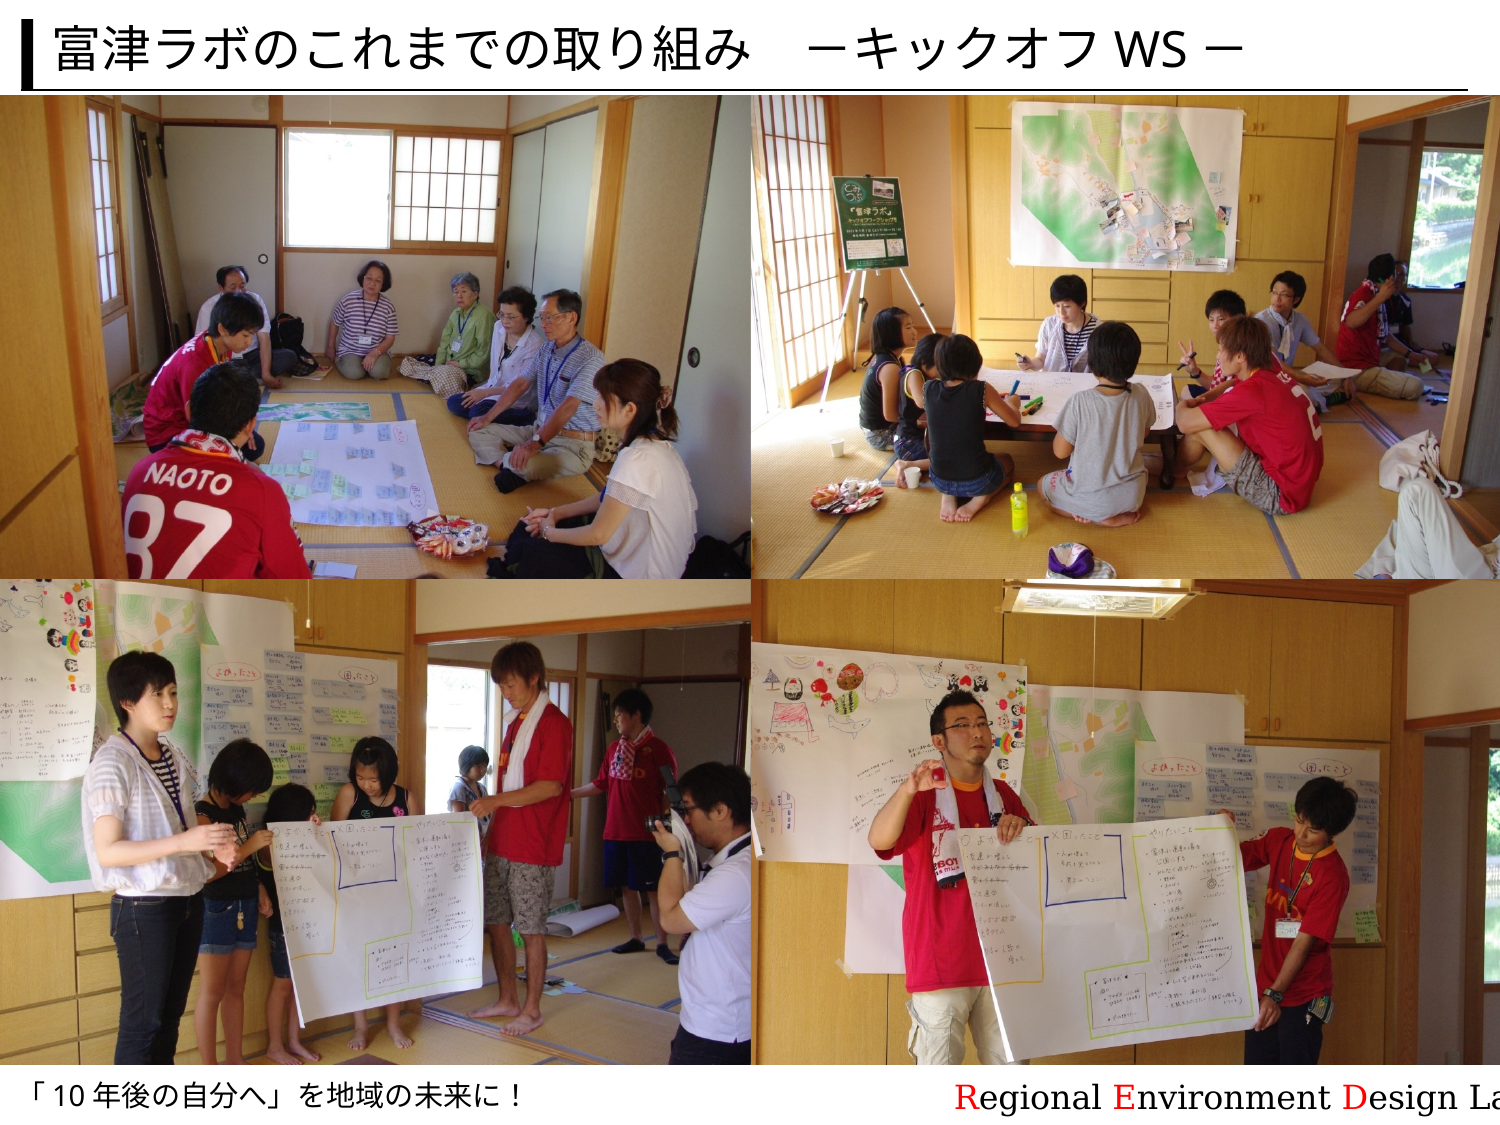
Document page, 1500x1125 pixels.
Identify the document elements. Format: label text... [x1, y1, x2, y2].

picture [0, 95, 1500, 1065]
text_box 富津ラボのこれまでの取り組み －キックオフWS－ [37, 10, 1265, 86]
